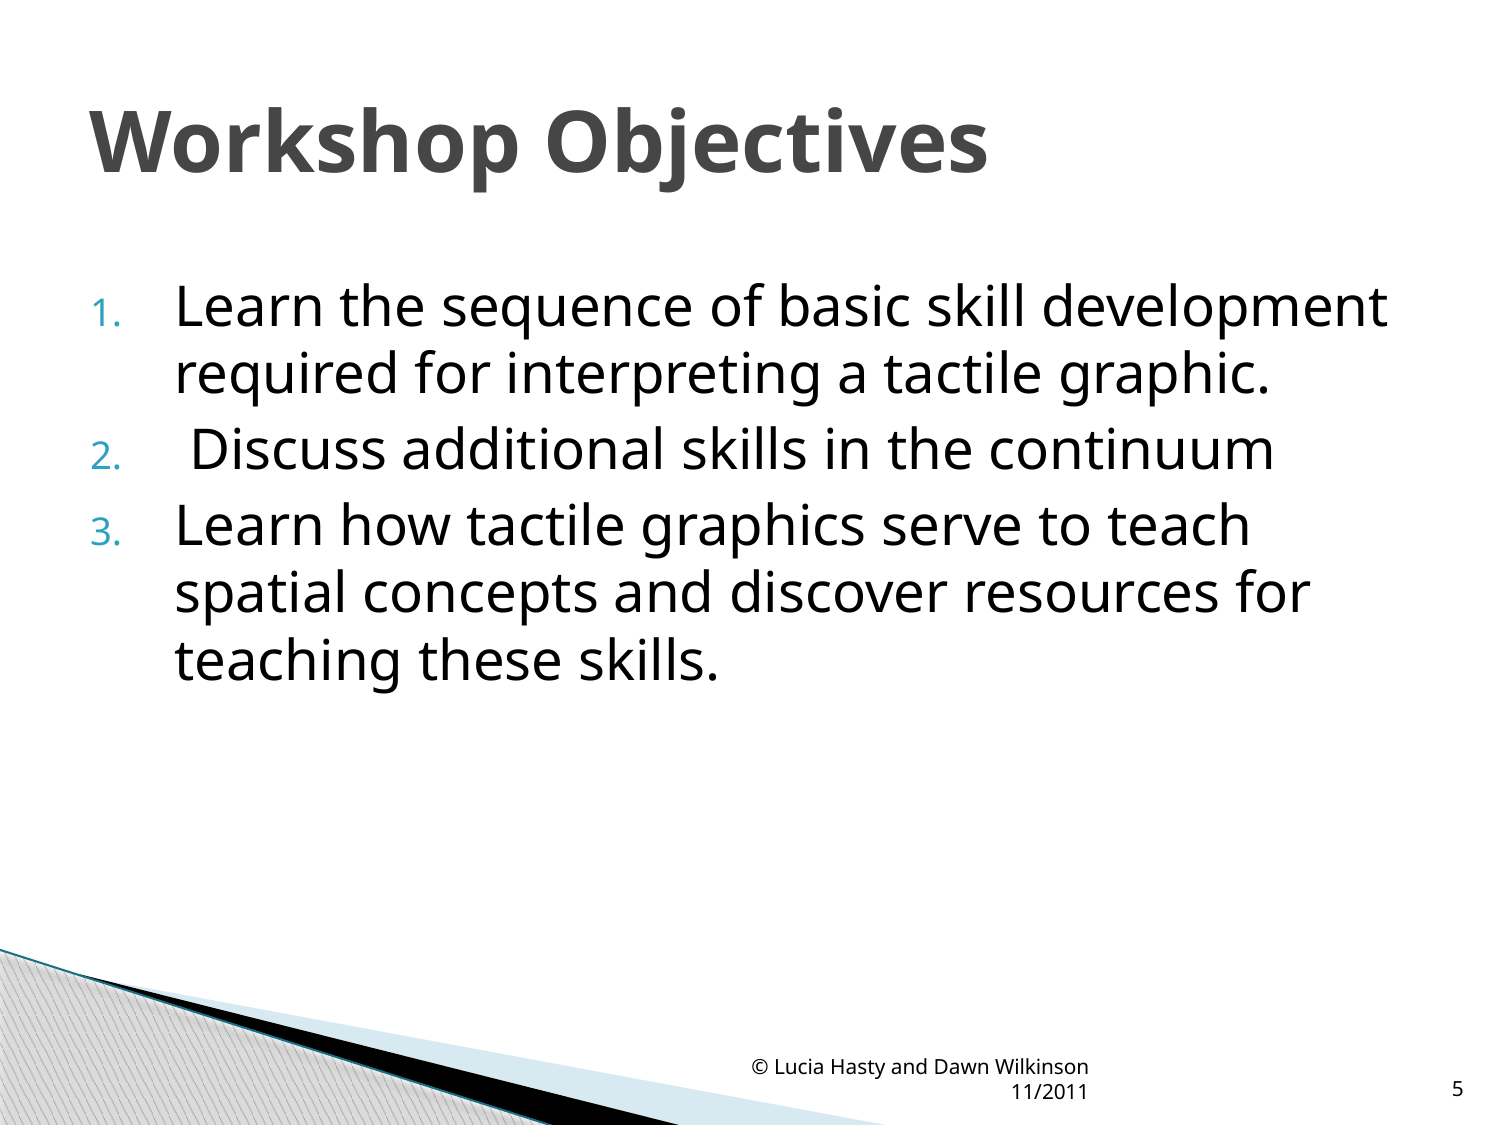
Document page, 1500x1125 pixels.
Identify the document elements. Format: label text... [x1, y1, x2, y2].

list Learn the sequence of basic skill development required for interpreting a tactile graphic. Discuss additional skills in the continuum Learn how tactile graphics serve to teach spatial concepts and discover resources for teaching these skills. [74, 262, 1426, 1125]
title Workshop Objectives [75, 45, 1425, 233]
footer © Lucia Hasty and Dawn Wilkinson 11/2011 [718, 1051, 1105, 1112]
slide_number 5 [1418, 1051, 1479, 1112]
